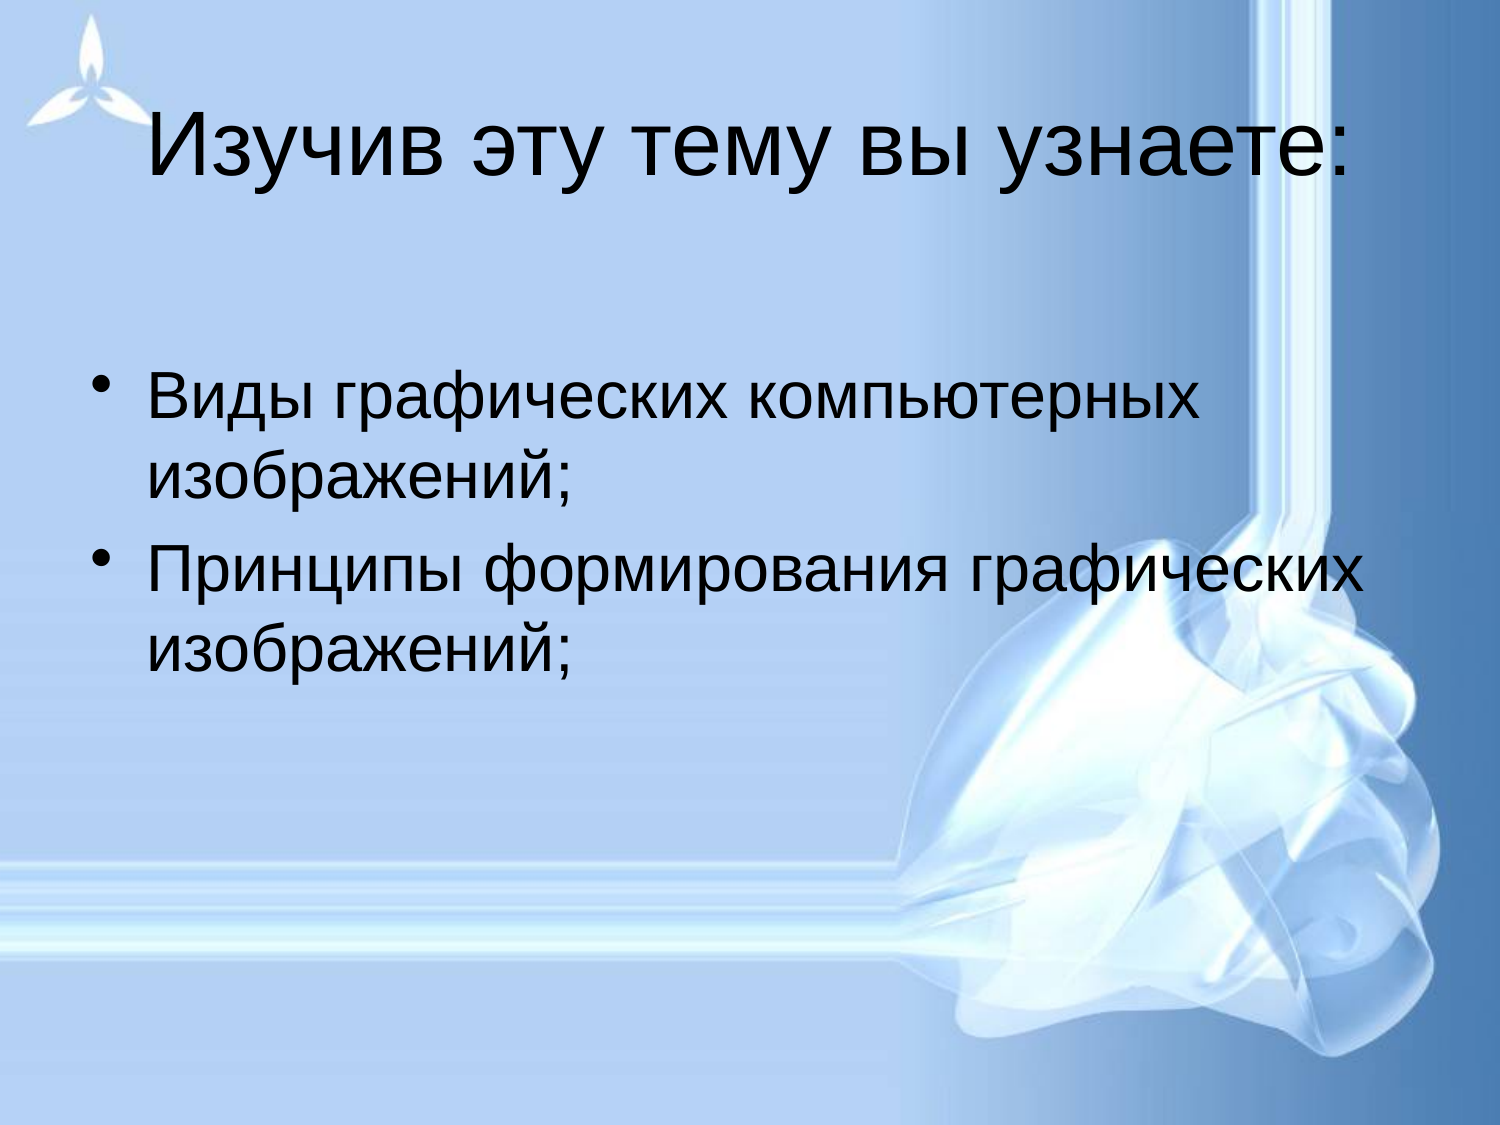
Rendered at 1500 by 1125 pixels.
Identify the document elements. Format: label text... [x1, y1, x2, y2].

list Виды графических компьютерных изображений; Принципы формирования графических изображений; [75, 344, 1425, 1005]
title Изучив эту тему вы узнаете: [75, 45, 1425, 233]
picture [0, 0, 1500, 1125]
